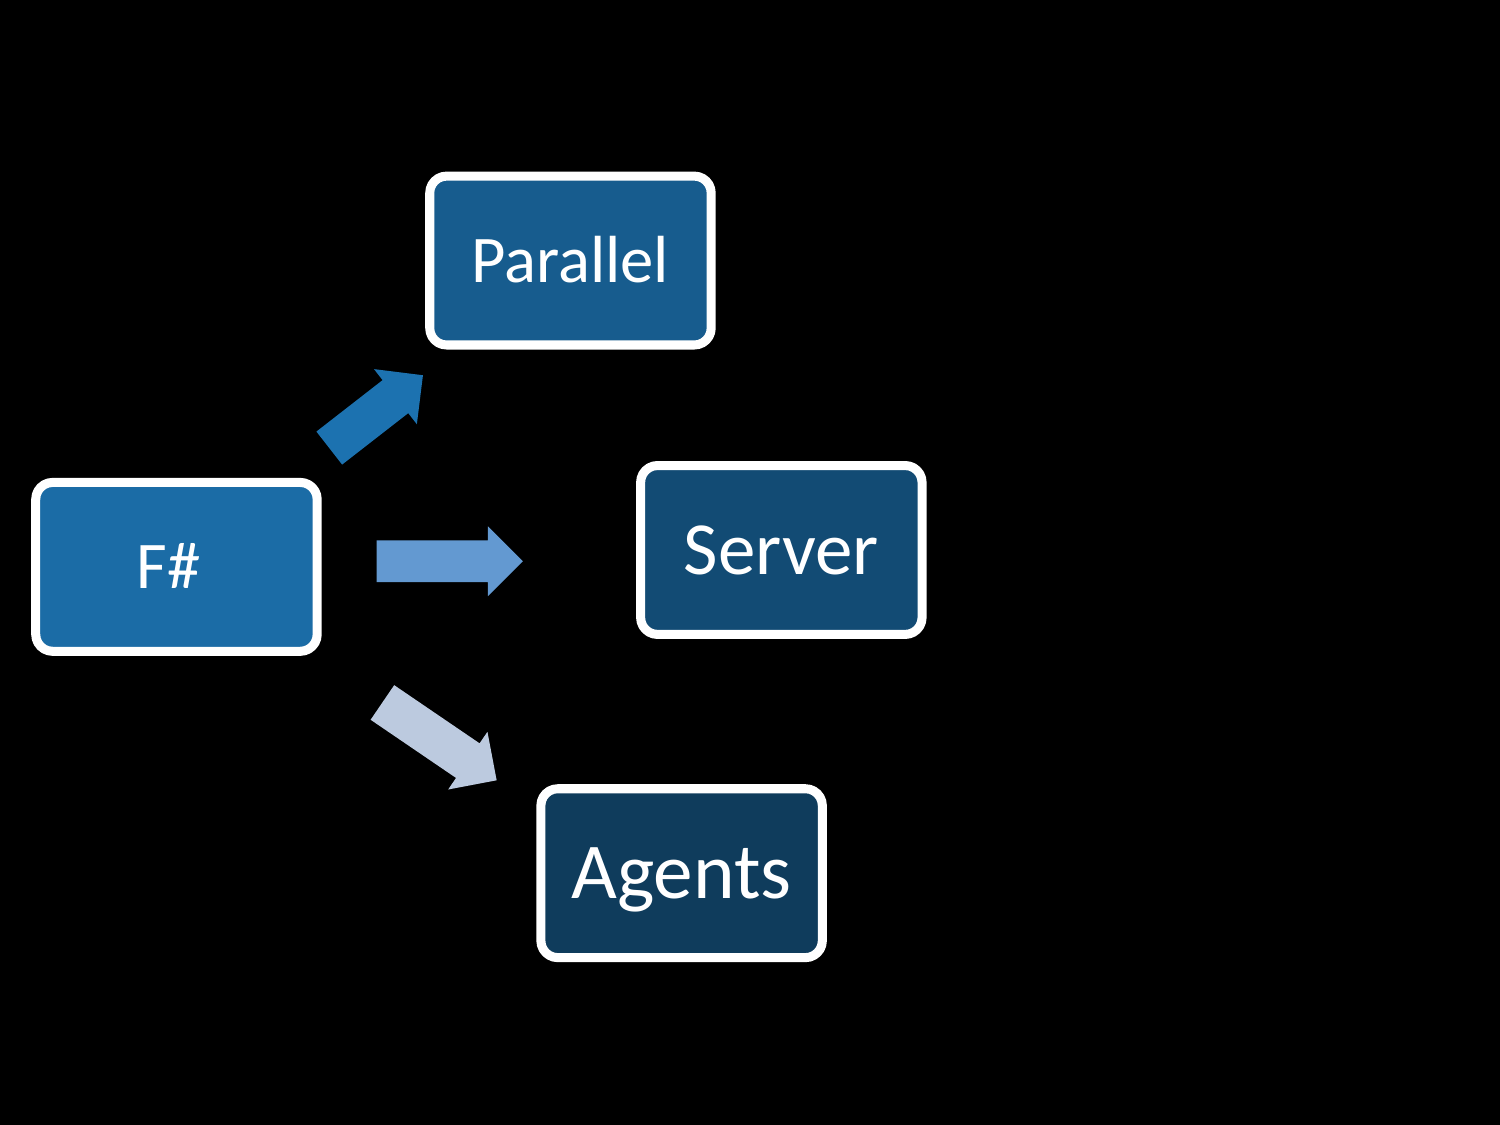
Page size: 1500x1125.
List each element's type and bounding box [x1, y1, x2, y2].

list [34, 128, 1500, 1006]
